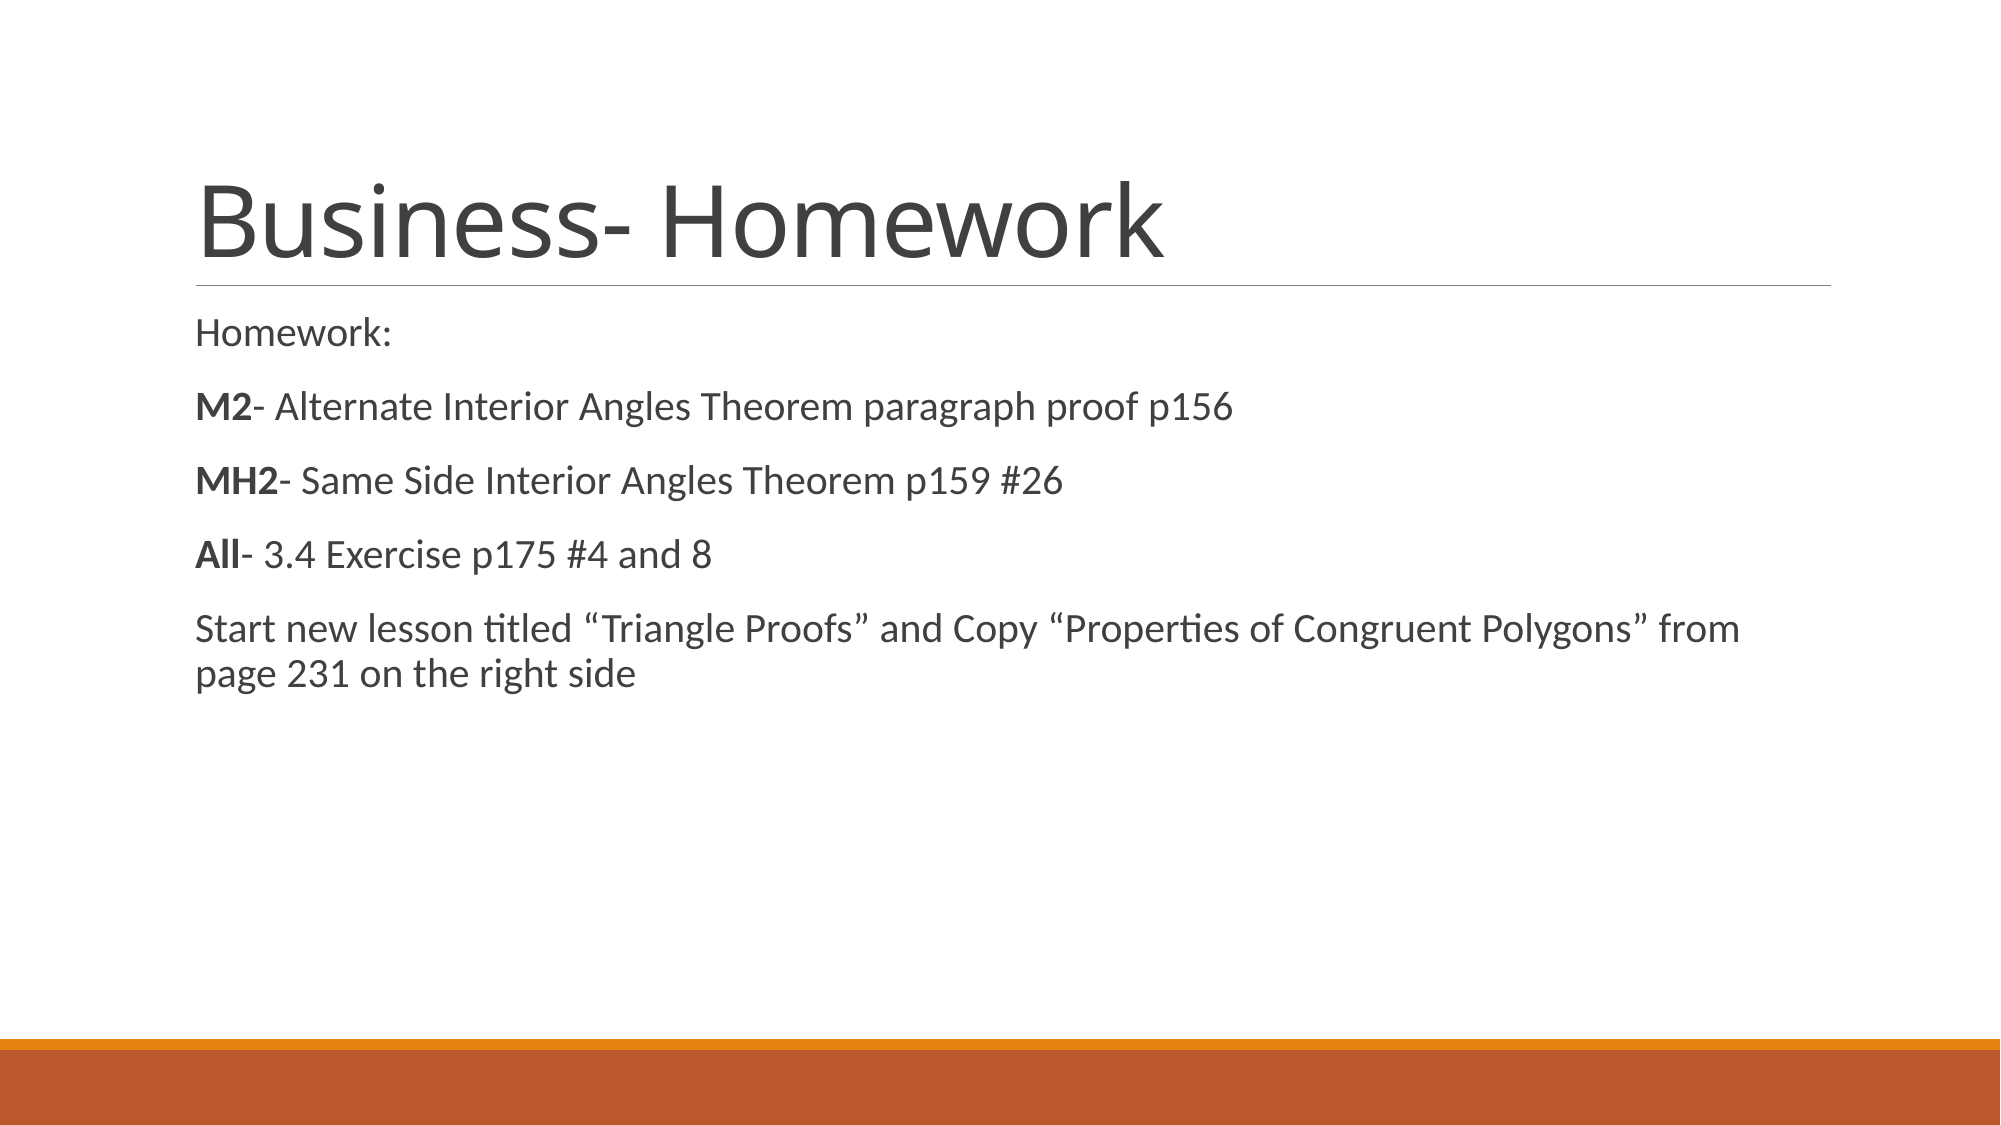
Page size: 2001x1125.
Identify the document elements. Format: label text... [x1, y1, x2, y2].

title Business- Homework [180, 47, 1830, 285]
list Homework: M2- Alternate Interior Angles Theorem paragraph proof p156 MH2- Same Side Interior Angles Theorem p159 #26 All- 3.4 Exercise p175 #4 and 8 Start new lesson titled “Triangle Proofs” and Copy “Properties of Congruent Polygons” from page 231 on the right side [180, 302, 1830, 963]
